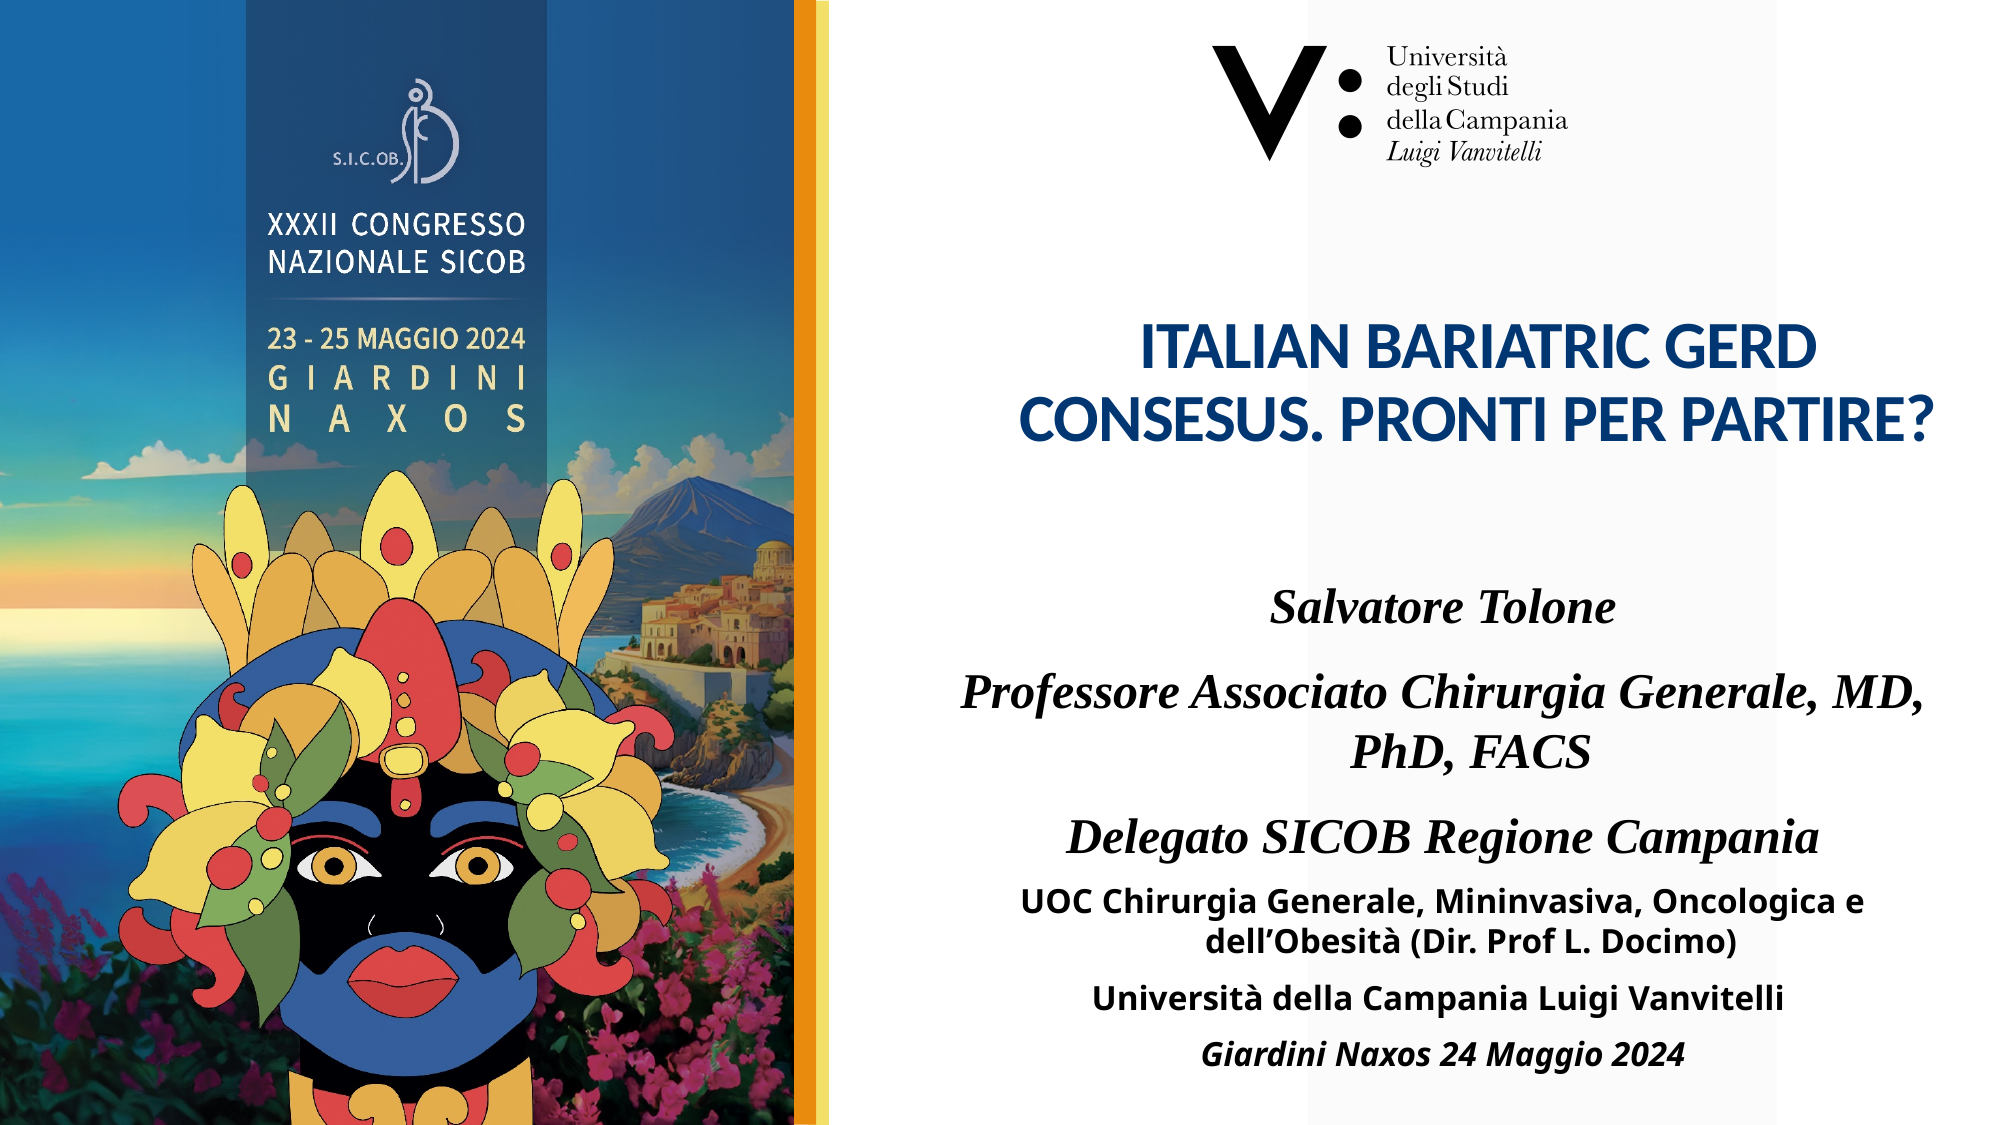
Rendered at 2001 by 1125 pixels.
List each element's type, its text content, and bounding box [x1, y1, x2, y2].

text_box Salvatore Tolone Professore Associato Chirurgia Generale, MD, PhD, FACS Delegato SICOB Regione Campania UOC Chirurgia Generale, Mininvasiva, Oncologica e dell’Obesità (Dir. Prof L. Docimo) Università della Campania Luigi Vanvitelli Giardini Naxos 24 Maggio 2024 [906, 566, 1981, 847]
picture [1211, 31, 1615, 176]
picture [0, 0, 794, 1125]
title ITALIAN BARIATRIC GERD CONSESUS. PRONTI PER PARTIRE? [999, 250, 1957, 464]
